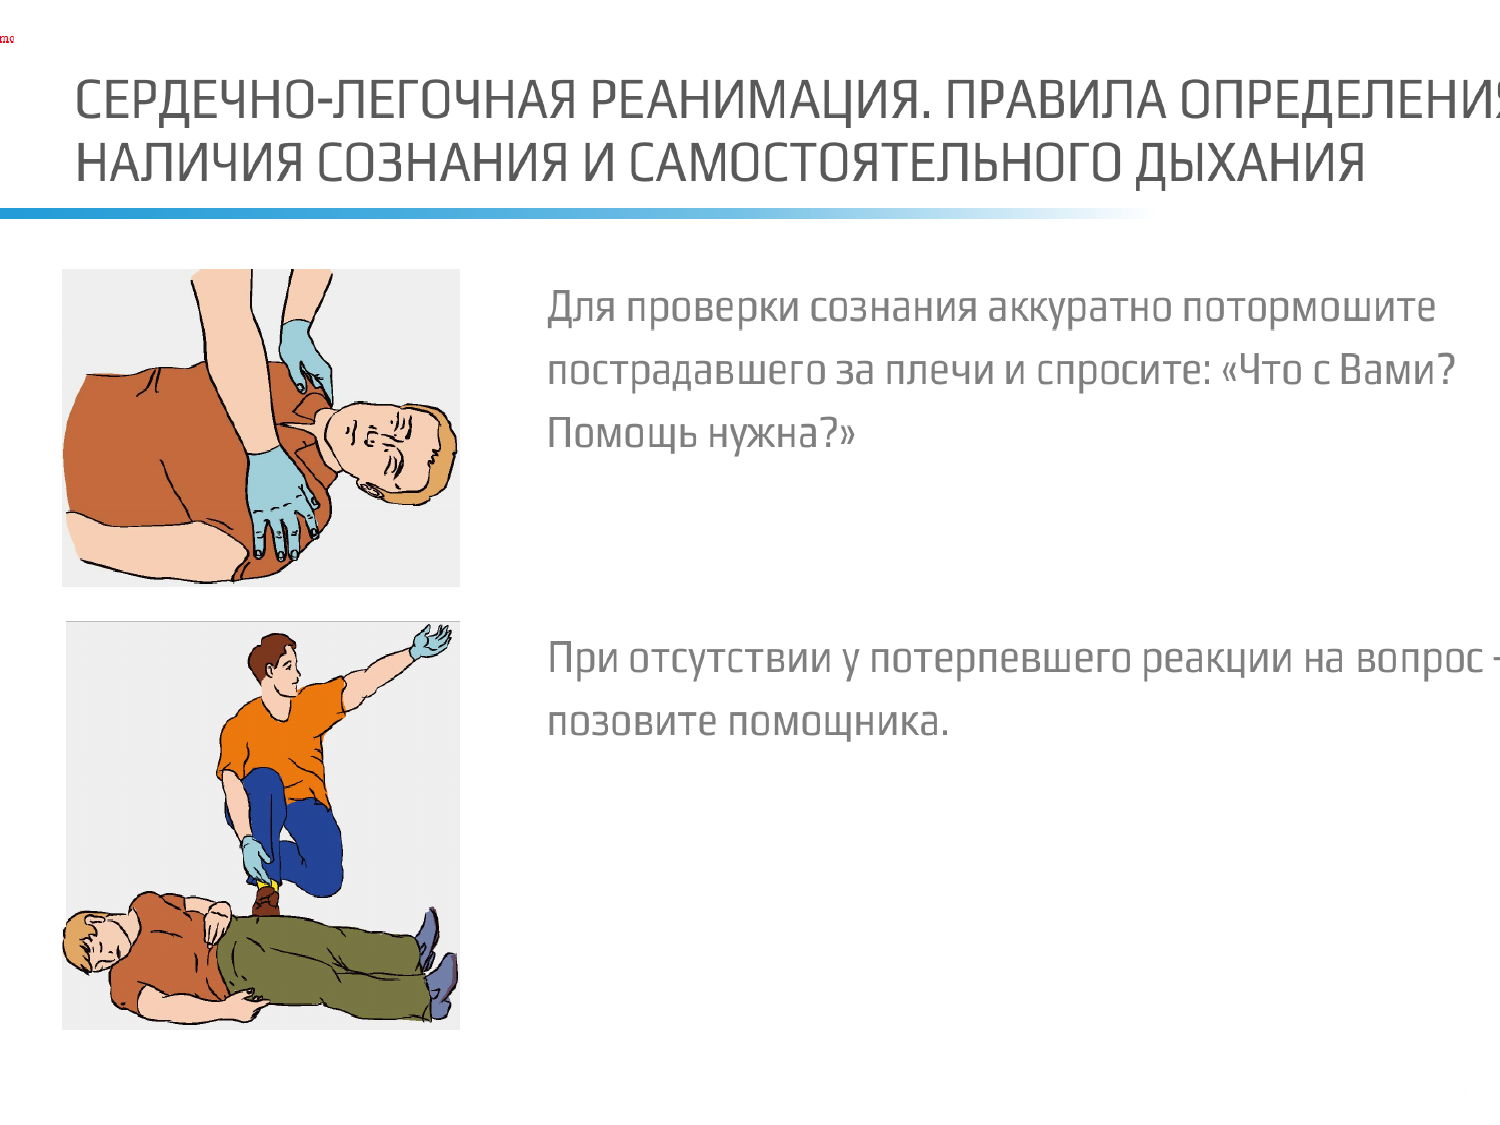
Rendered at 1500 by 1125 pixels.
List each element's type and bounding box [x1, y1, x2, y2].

list [0, 30, 1500, 1125]
